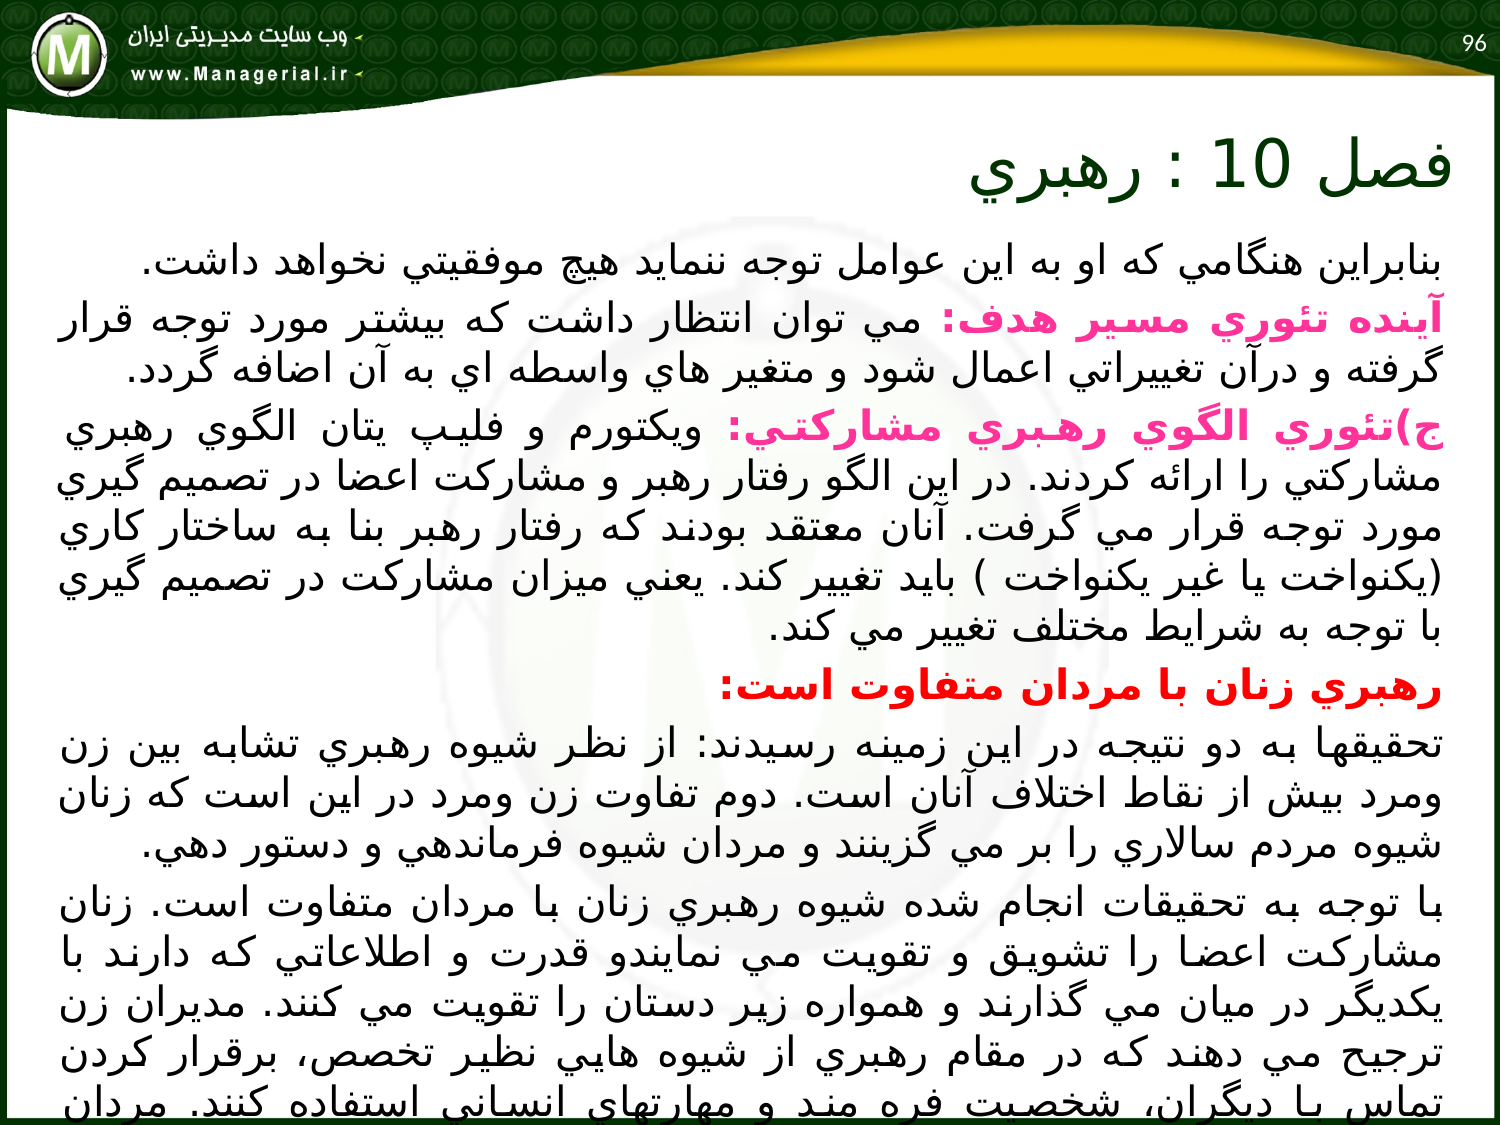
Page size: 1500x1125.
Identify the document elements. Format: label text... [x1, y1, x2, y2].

picture [0, 0, 1500, 1125]
list بنابراين هنگامي كه او به اين عوامل توجه ننمايد هيچ موفقيتي نخواهد داشت. آينده تئوري مسير هدف: مي توان انتظار داشت كه بيشتر مورد توجه قرار گرفته و درآن تغييراتي اعمال شود و متغير هاي واسطه اي به آن اضافه گردد. ج)تئوري الگوي رهبري مشاركتي: ويكتورم و فليپ يتان الگوي رهبري مشاركتي را ارائه كردند. در اين الگو رفتار رهبر و مشاركت اعضا در تصميم گيري مورد توجه قرار مي گرفت. آنان معتقد بودند كه رفتار رهبر بنا به ساختار كاري (يكنواخت يا غير يكنواخت ) بايد تغيير كند. يعني ميزان مشاركت در تصميم گيري با توجه به شرايط مختلف تغيير مي كند. رهبري زنان با مردان متفاوت است: تحقيقها به دو نتيجه در اين زمينه رسيدند: از نظر شيوه رهبري تشابه بين زن ومرد بيش از نقاط اختلاف آنان است. دوم تفاوت زن ومرد در اين است كه زنان شيوه مردم سالاري را بر مي گزينند و مردان شيوه فرماندهي و دستور دهي. با توجه به تحقيقات انجام شده شيوه رهبري زنان با مردان متفاوت است. زنان مشاركت اعضا را تشويق و تقويت مي نمايندو قدرت و اطلاعاتي كه دارند با يكديگر در ميان مي گذارند و همواره زير دستان را تقويت مي كنند. مديران زن ترجيح مي دهند كه در مقام رهبري از شيوه هايي نظير تخصص، برقرار كردن تماس با ديگران، شخصيت فره مند و مهارتهاي انساني استفاده كنند. مردان شيوه دستور دهي و كنترل را اعمال مي كنند مردان به قدرت خود تكيه مي كنند. [41, 224, 1459, 1088]
slide_number 96 [1446, 19, 1500, 86]
title فصل 10 : رهبري [371, 113, 1471, 197]
